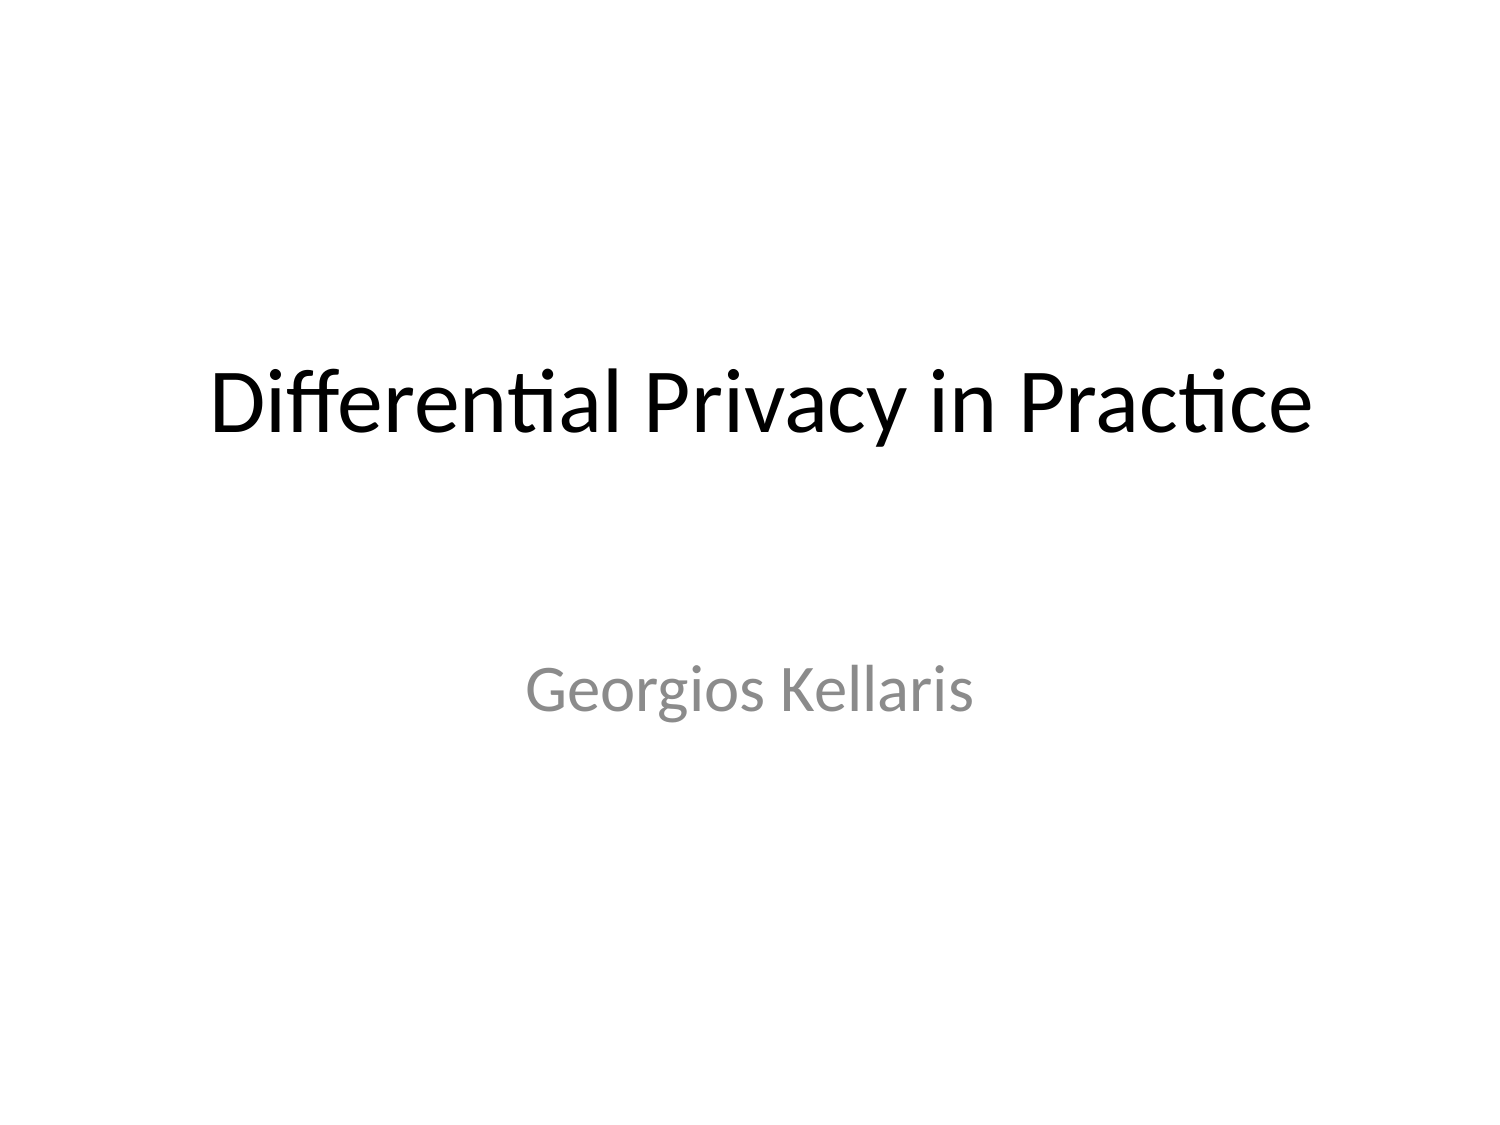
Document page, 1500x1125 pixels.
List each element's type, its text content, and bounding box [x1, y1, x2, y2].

subtitle Georgios Kellaris [225, 637, 1275, 925]
title Differential Privacy in Practice [125, 275, 1400, 517]
